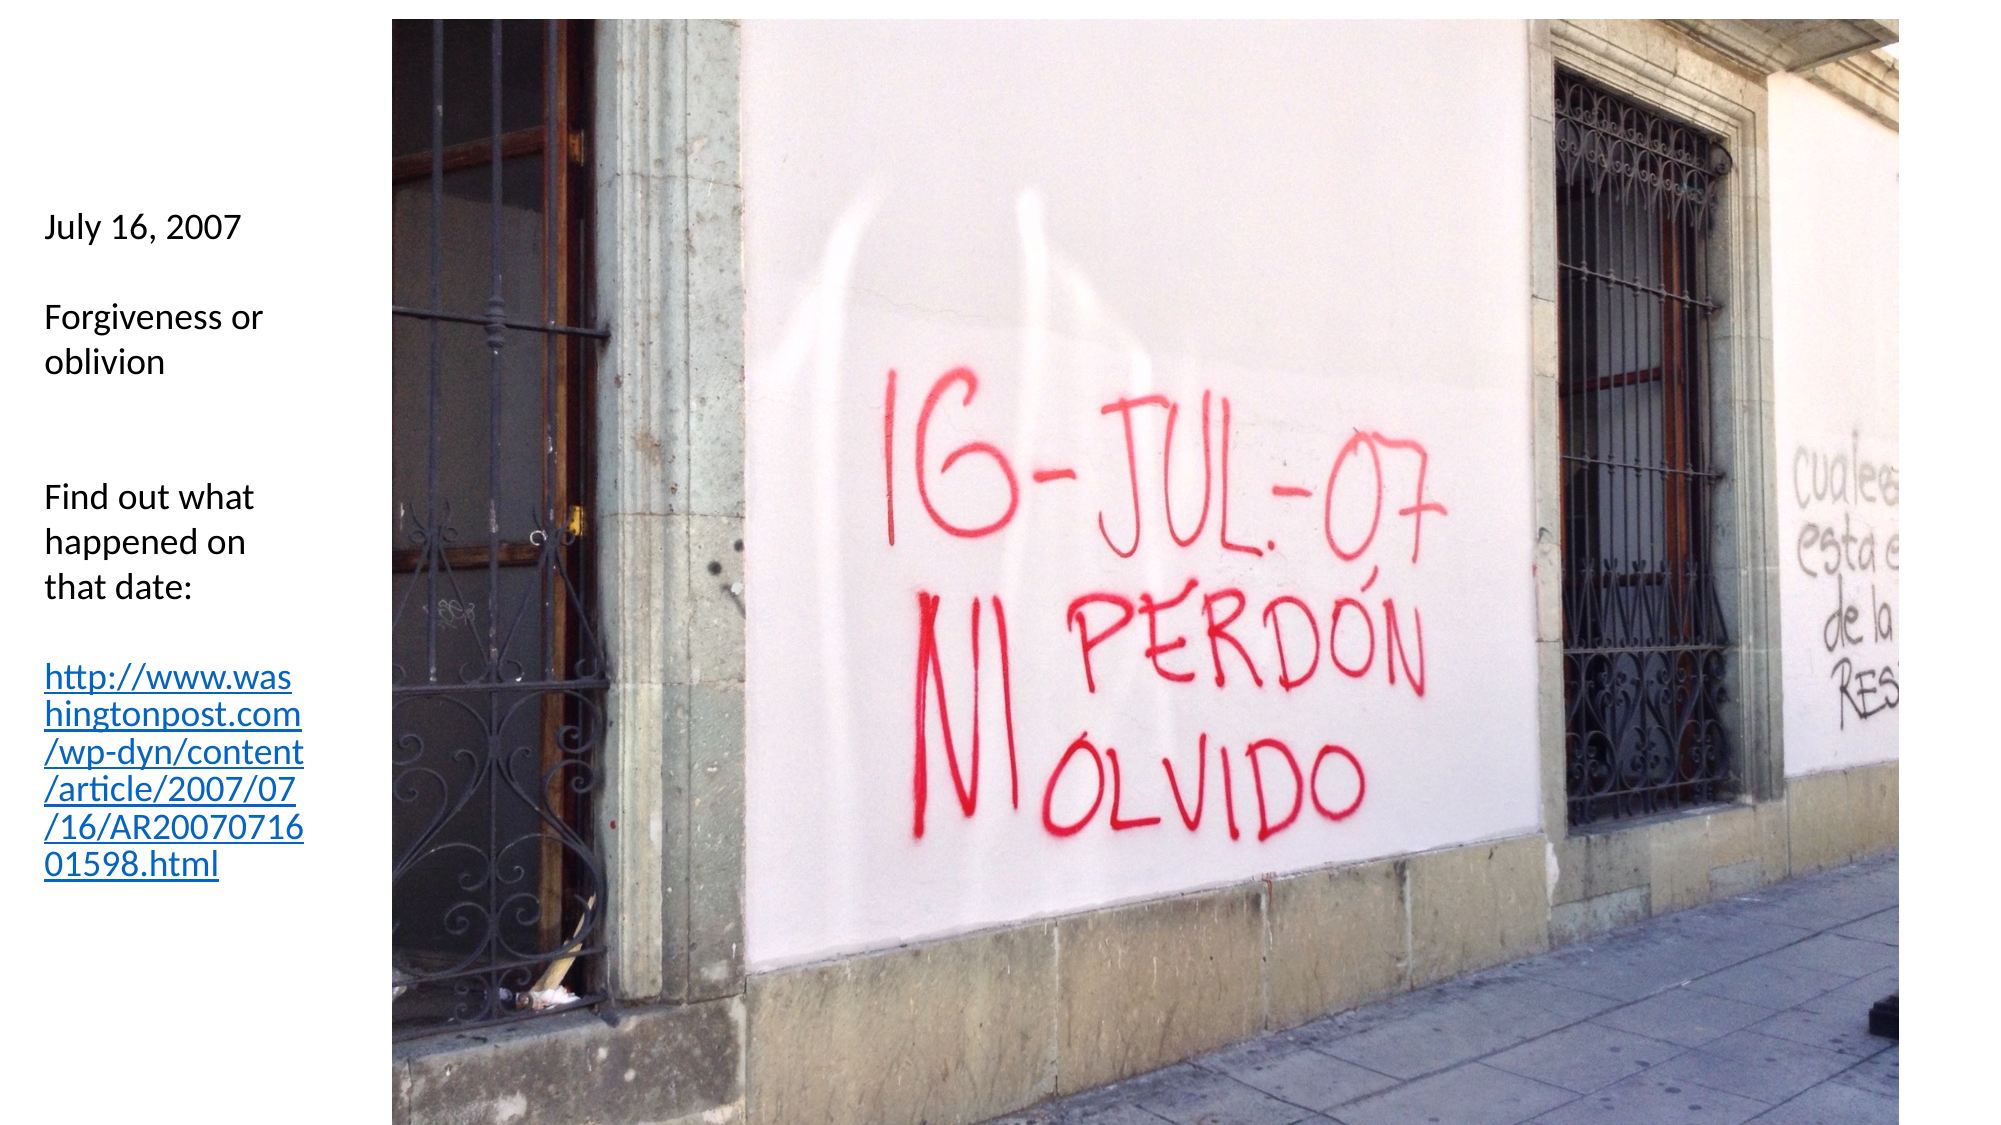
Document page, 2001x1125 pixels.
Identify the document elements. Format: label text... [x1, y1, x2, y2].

picture [391, 19, 1899, 1125]
text_box July 16, 2007 Forgiveness or oblivion Find out what happened on that date: http://www.washingtonpost.com/wp-dyn/content/article/2007/07/16/AR2007071601598.html [29, 194, 325, 749]
